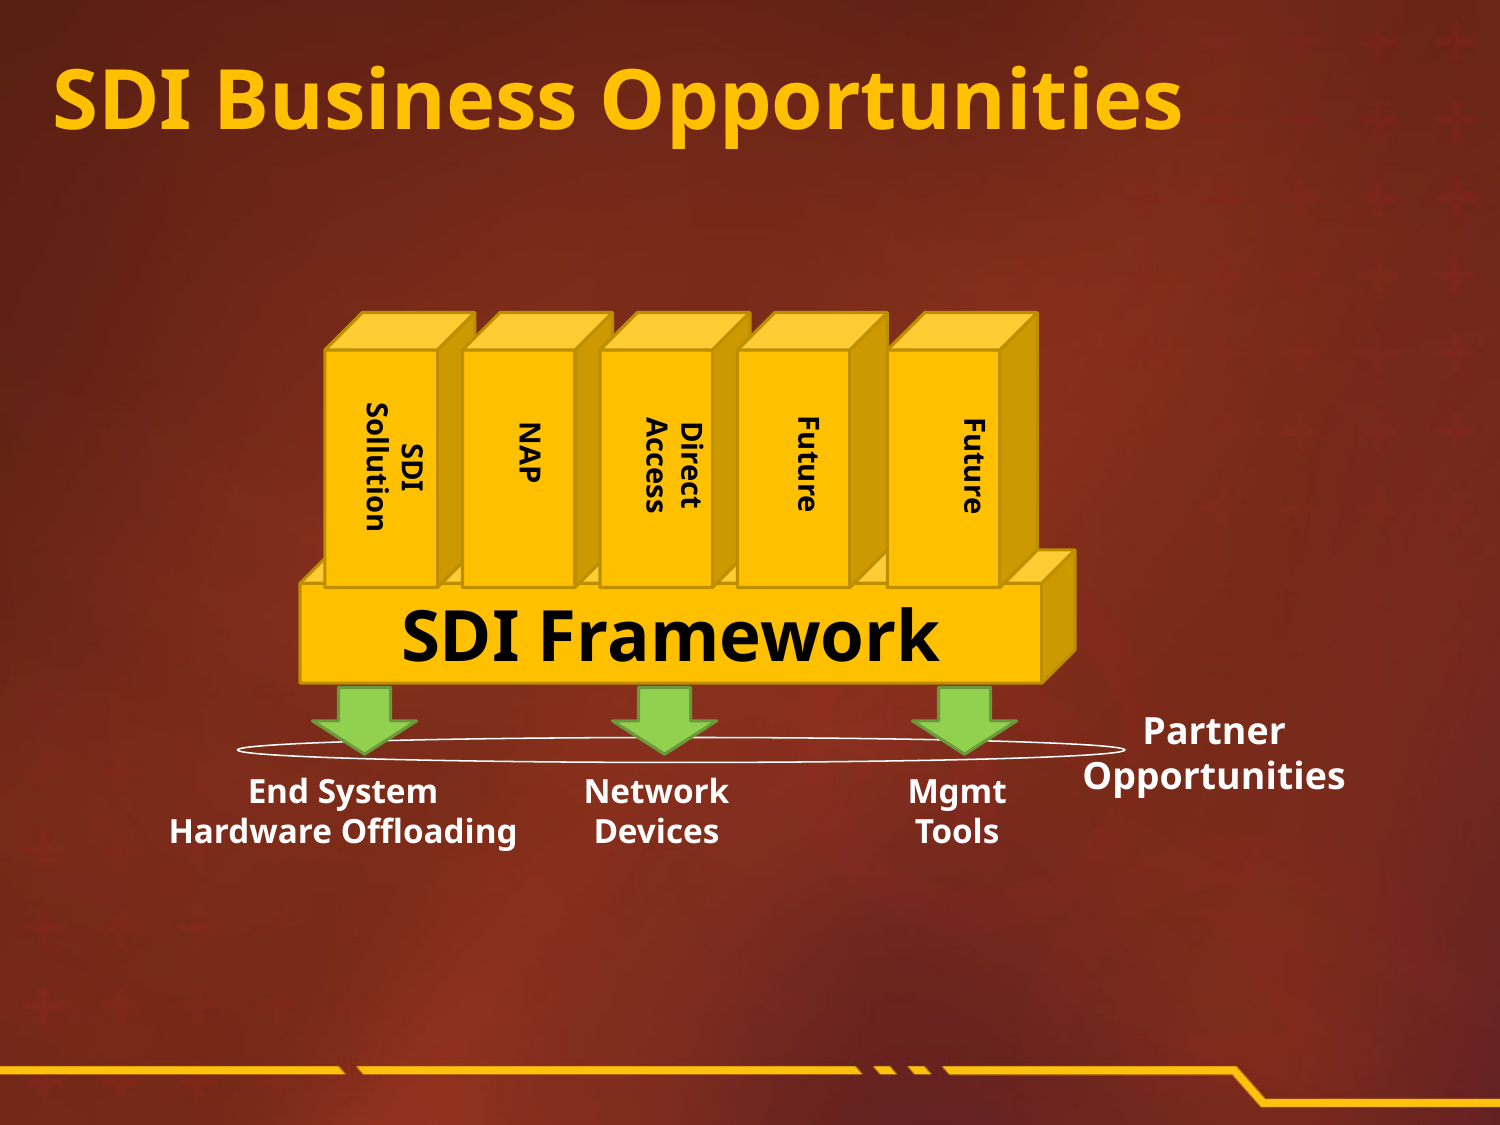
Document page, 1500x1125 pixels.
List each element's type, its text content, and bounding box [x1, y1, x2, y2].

text_box [460, 310, 615, 590]
text_box Network Devices [568, 762, 745, 858]
text_box [610, 685, 719, 756]
picture [0, 0, 1500, 1125]
text_box [598, 543, 735, 590]
text_box End System Hardware Offloading [153, 762, 533, 858]
text_box SDI Business Opportunities [37, 50, 1435, 155]
text_box [237, 737, 1067, 763]
text_box [910, 685, 1019, 756]
text_box [598, 310, 752, 387]
text_box Mgmt Tools [892, 762, 1022, 858]
text_box [735, 310, 889, 590]
text_box NAP [490, 417, 557, 489]
text_box SDI Framework [298, 548, 1077, 685]
text_box Partner Opportunities [1067, 699, 1361, 805]
text_box [310, 685, 419, 756]
text_box [885, 310, 1039, 590]
text_box [323, 310, 477, 590]
text_box Future [769, 411, 835, 518]
text_box Future [935, 412, 1001, 520]
text_box SDI Sollution [337, 399, 439, 536]
text_box Direct Access [581, 387, 719, 543]
